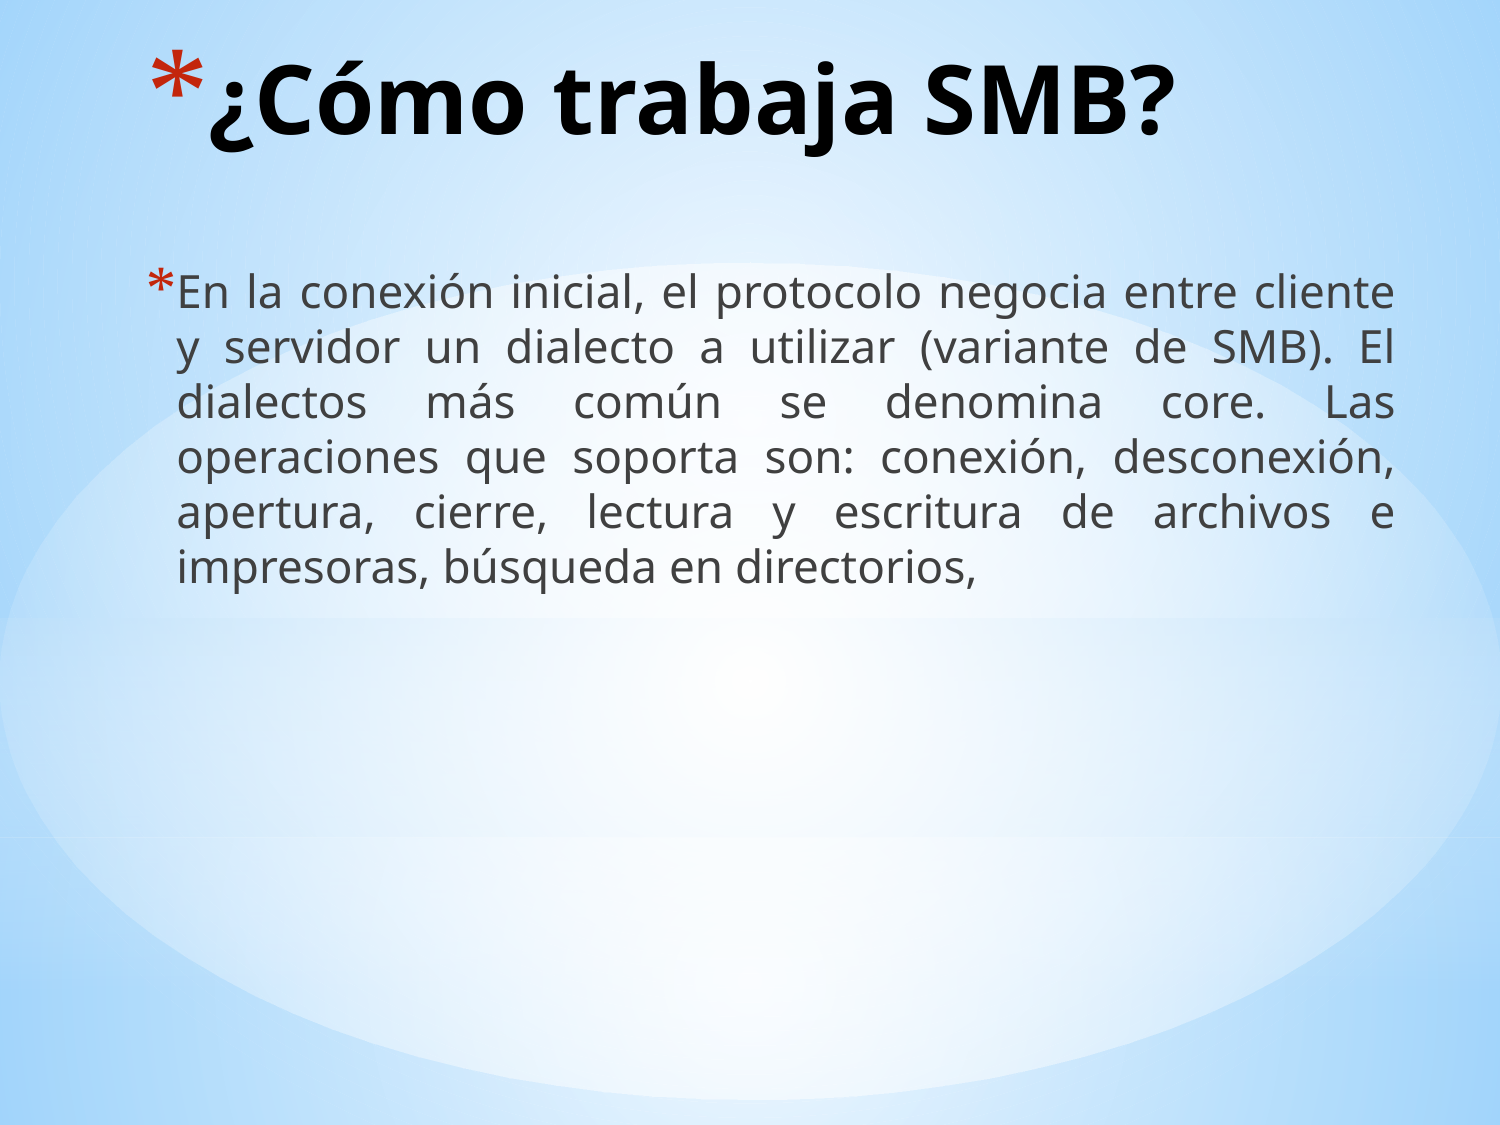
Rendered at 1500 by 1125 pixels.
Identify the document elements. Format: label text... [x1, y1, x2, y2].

list En la conexión inicial, el protocolo negocia entre cliente y servidor un dialecto a utilizar (variante de SMB). El dialectos más común se denomina core. Las operaciones que soporta son: conexión, desconexión, apertura, cierre, lectura y escritura de archivos e impresoras, búsqueda en directorios, [123, 255, 1412, 1035]
title ¿Cómo trabaja SMB? [123, 30, 1193, 219]
